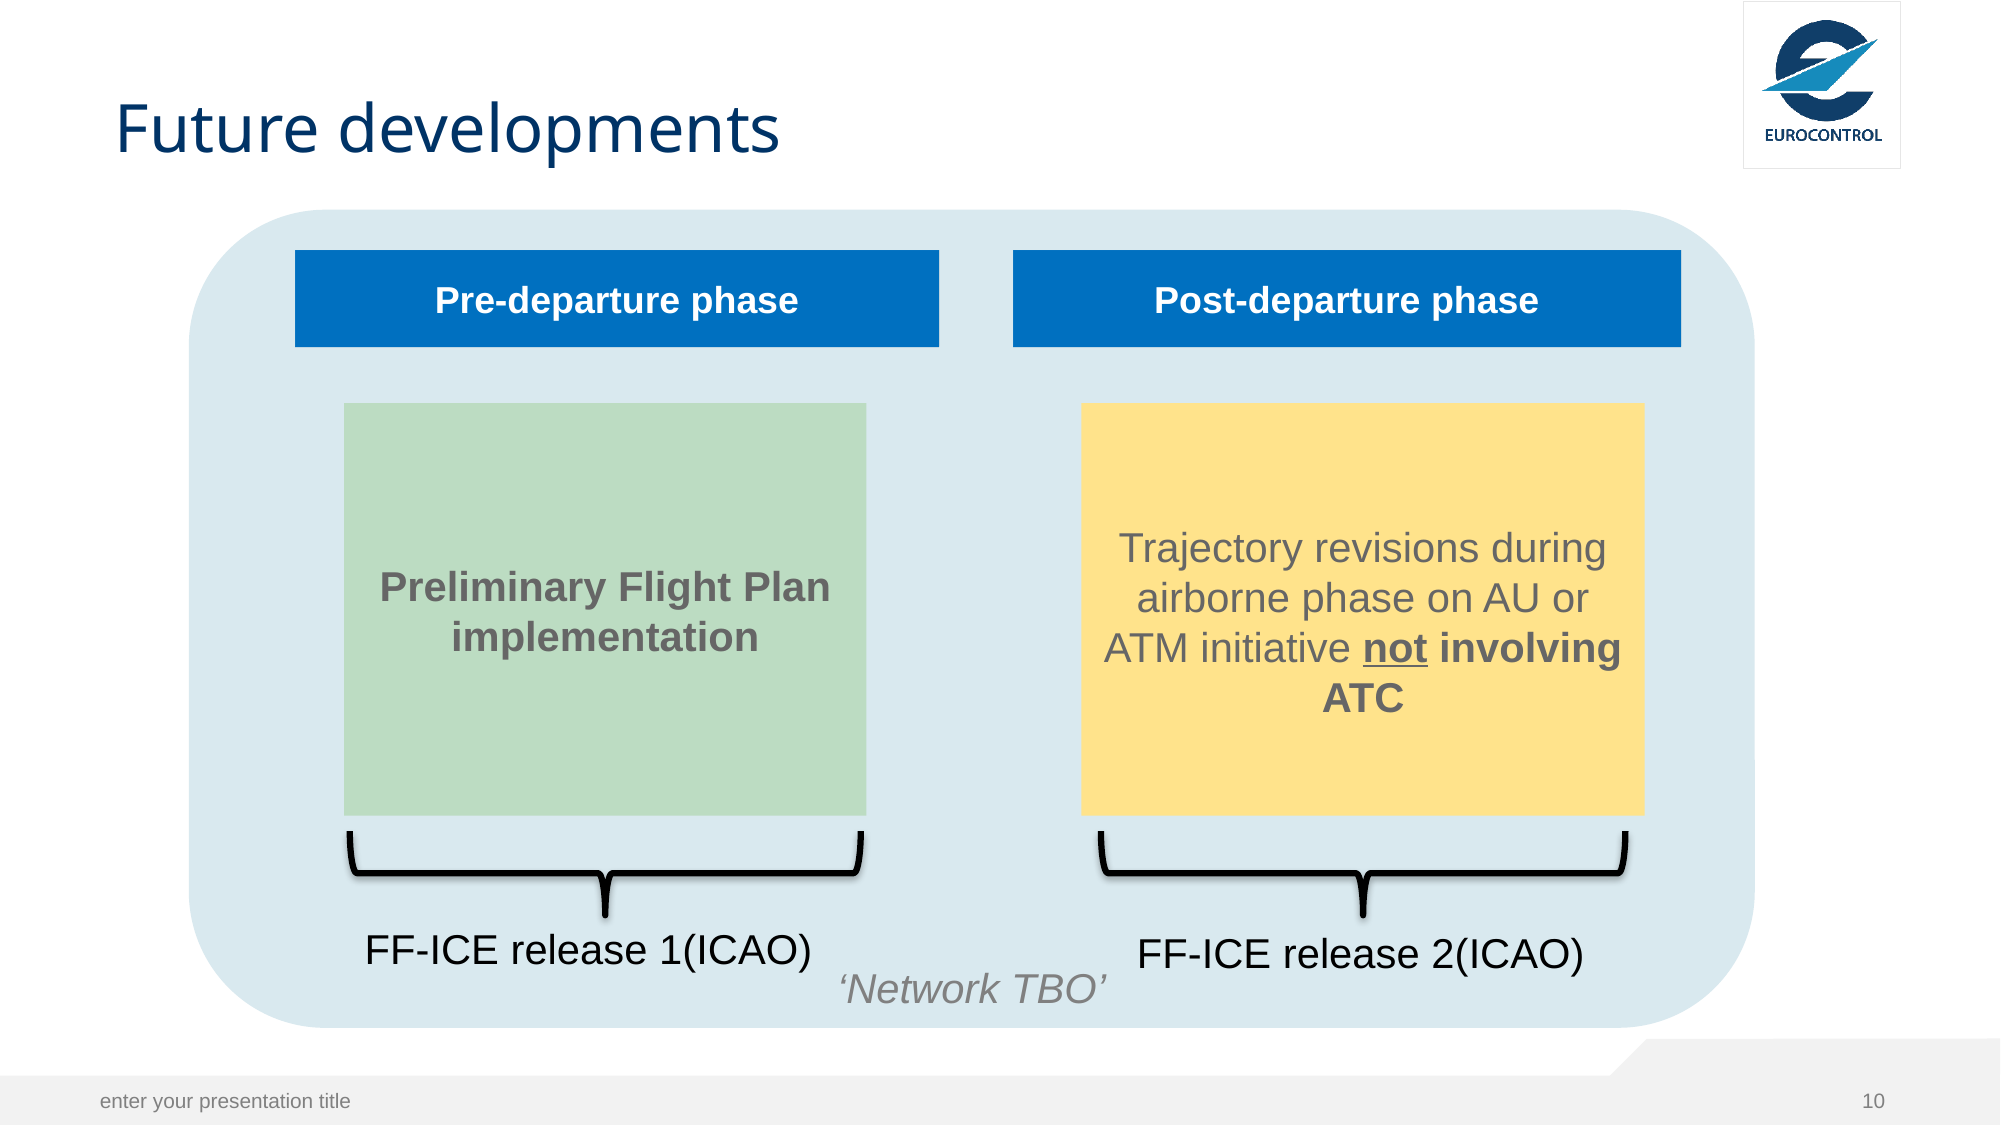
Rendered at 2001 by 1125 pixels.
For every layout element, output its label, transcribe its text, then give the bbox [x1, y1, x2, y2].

text_box [346, 831, 864, 915]
text_box [1097, 831, 1629, 918]
text_box FF-ICE release 2(ICAO) [1122, 918, 1605, 984]
text_box Post-departure phase [1010, 248, 1683, 349]
text_box Preliminary Flight Plan implementation [342, 401, 869, 818]
picture [1762, 20, 1882, 141]
text_box FF-ICE release 1(ICAO) [349, 915, 833, 980]
text_box Pre-departure phase [293, 248, 941, 349]
text_box ‘Network TBO’ [730, 954, 1213, 1020]
footer enter your presentation title [99, 1078, 1013, 1123]
text_box Trajectory revisions during airborne phase on AU or ATM initiative not involving ATC [1079, 401, 1647, 818]
title Future developments [99, 78, 1596, 206]
text_box [186, 207, 1757, 1030]
slide_number 10 [1795, 1078, 1900, 1123]
